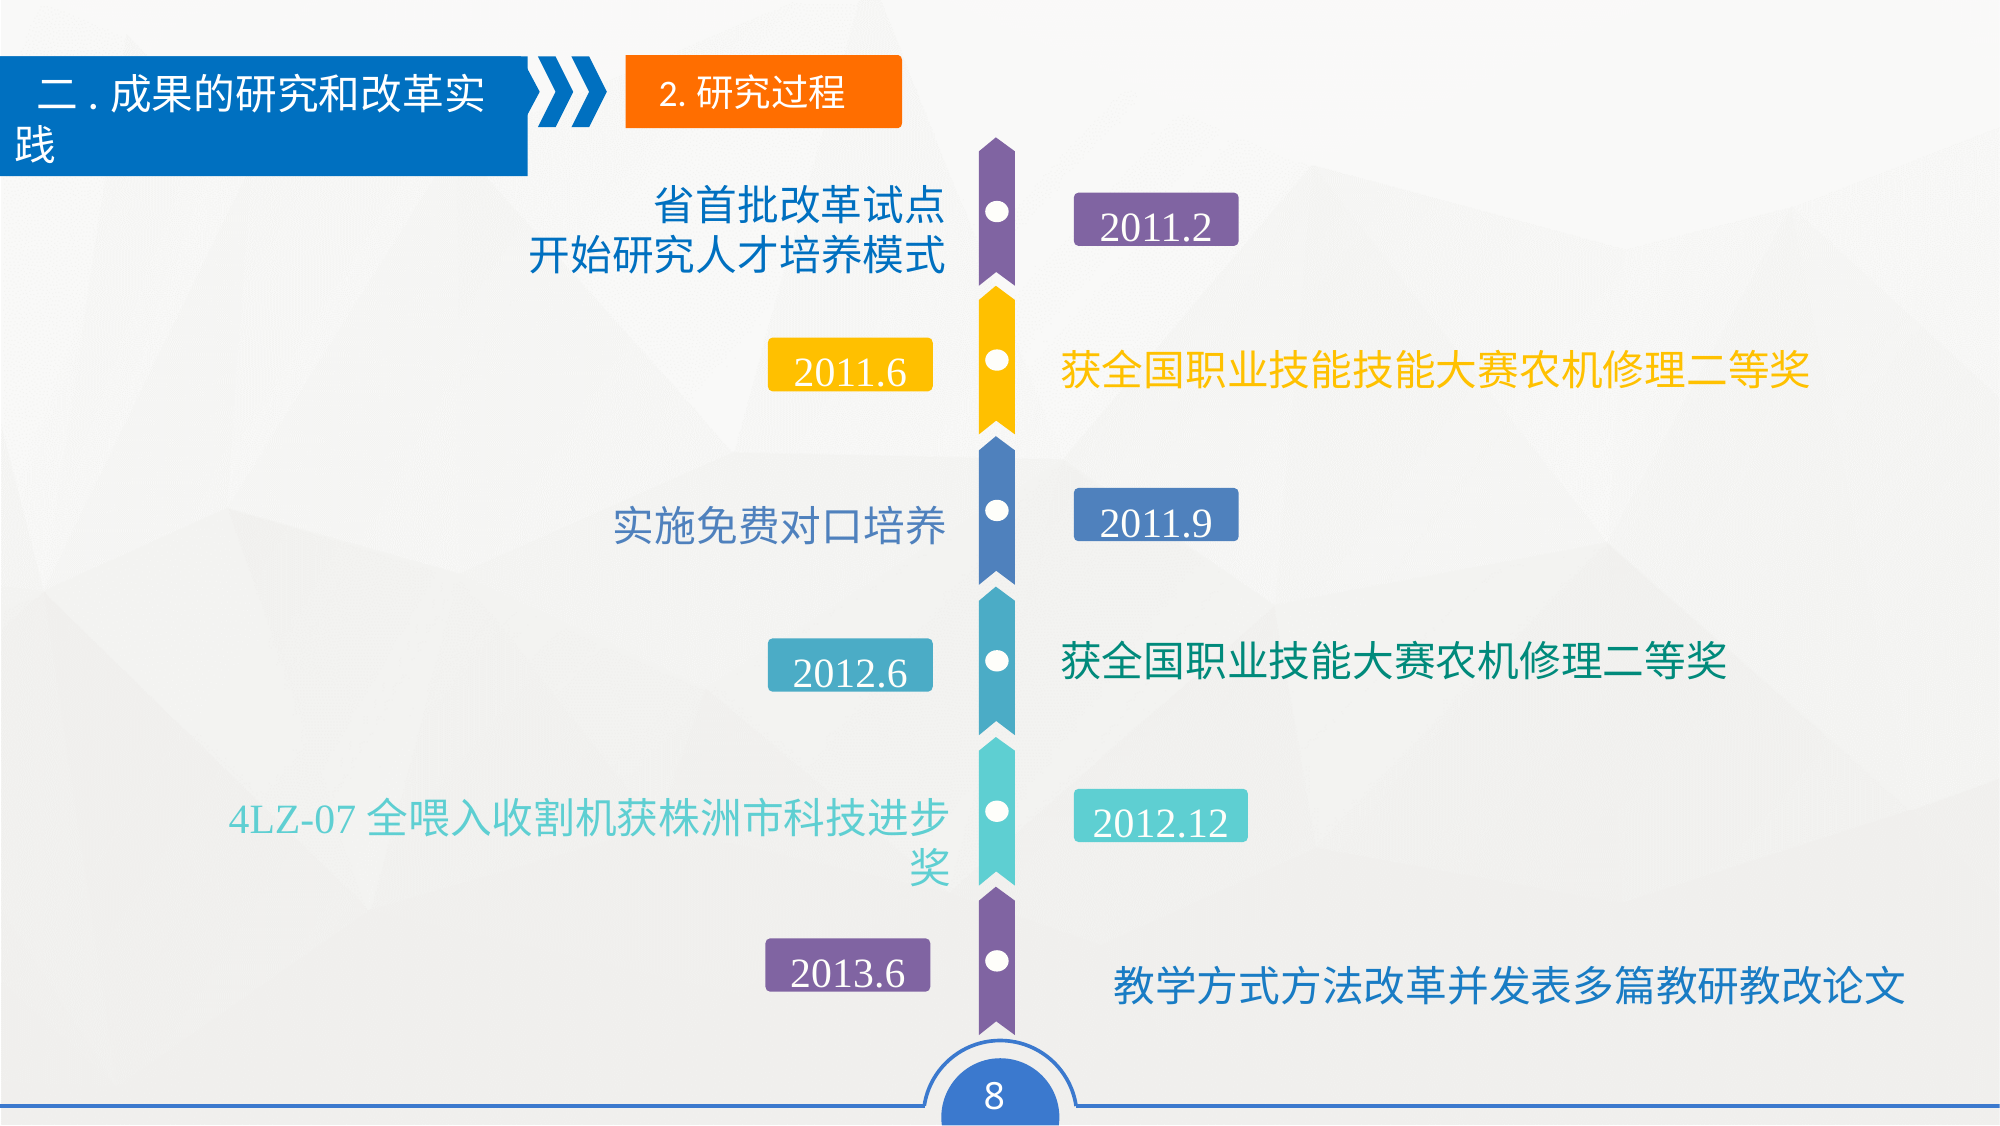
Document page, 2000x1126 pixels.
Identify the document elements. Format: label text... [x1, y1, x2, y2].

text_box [625, 54, 903, 129]
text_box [172, 137, 1922, 1036]
text_box 二.成果的研究和改革实践 [0, 56, 528, 177]
